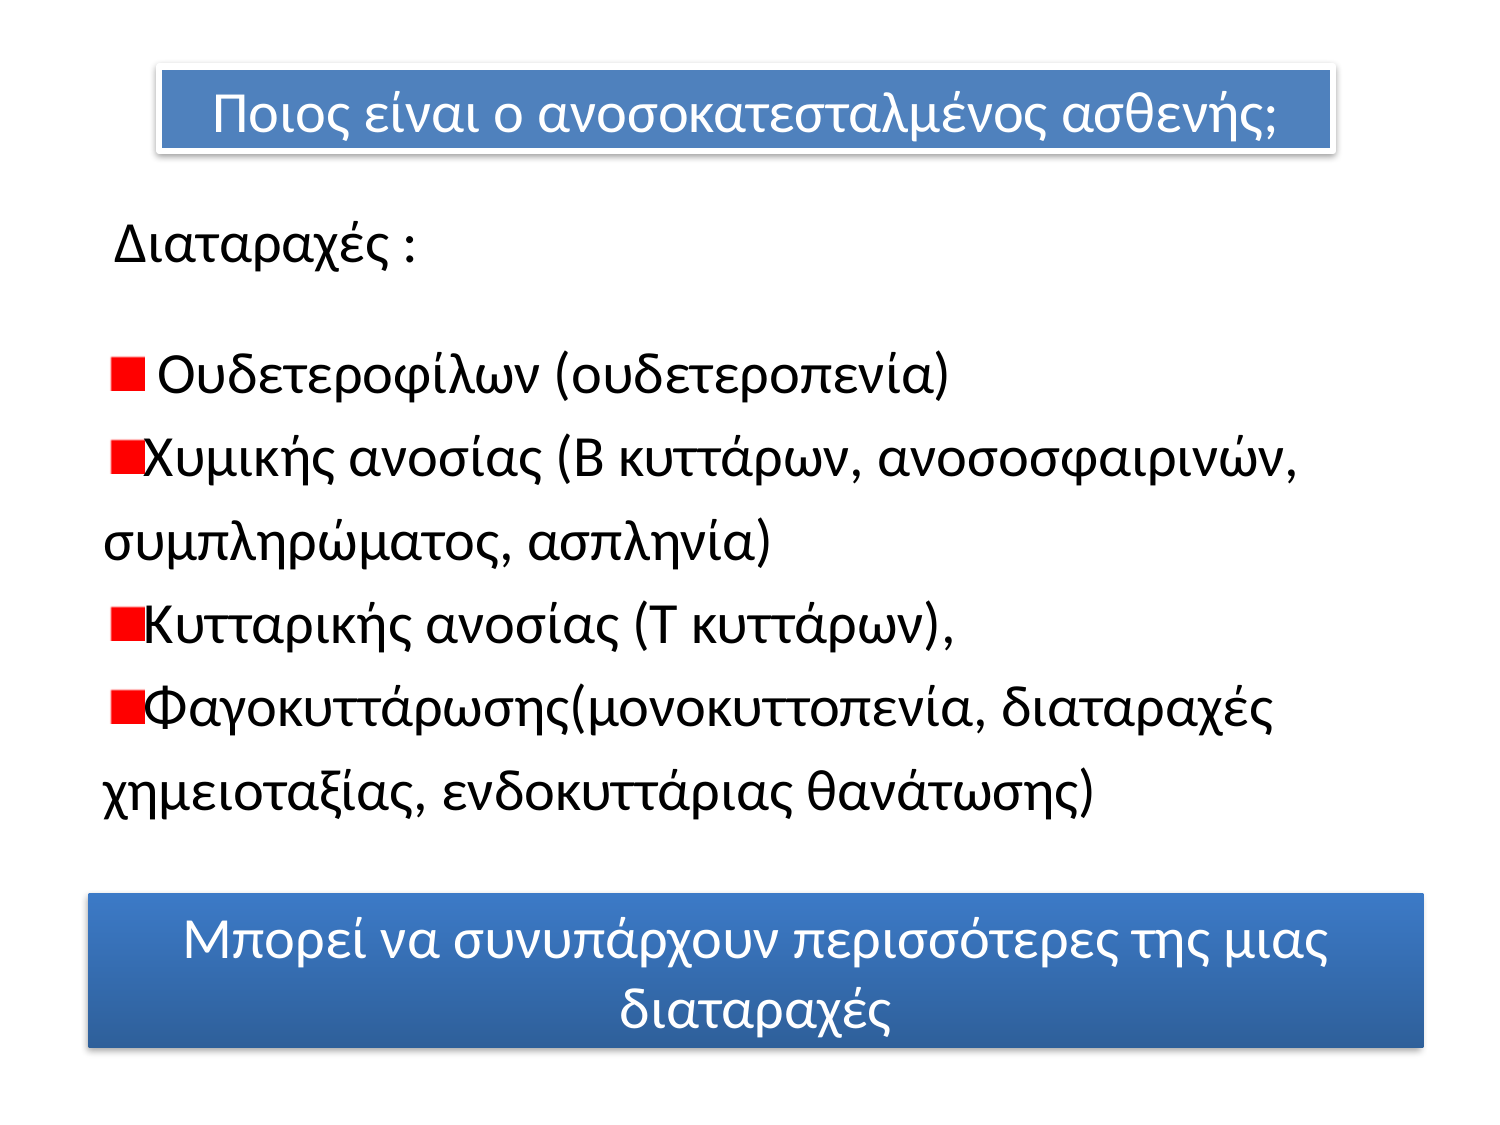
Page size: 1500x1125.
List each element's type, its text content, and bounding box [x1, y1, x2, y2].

text_box Ποιος είναι ο ανοσοκατεσταλμένος ασθενής; [156, 63, 1336, 154]
text_box Ουδετεροφίλων (ουδετεροπενία) Χυμικής ανοσίας (Β κυττάρων, ανοσοσφαιρινών, συμπληρώματος, ασπληνία) Κυτταρικής ανοσίας (Τ κυττάρων), Φαγοκυττάρωσης(μονοκυττοπενία, διαταραχές χημειοταξίας, ενδοκυττάριας θανάτωσης) [88, 314, 1376, 892]
text_box Μπορεί να συνυπάρχουν περισσότερες της μιας διαταραχές [88, 893, 1424, 1048]
picture [103, 599, 145, 641]
picture [103, 432, 145, 474]
text_box Διαταραχές : [100, 196, 1294, 281]
picture [103, 682, 145, 724]
picture [103, 349, 145, 391]
